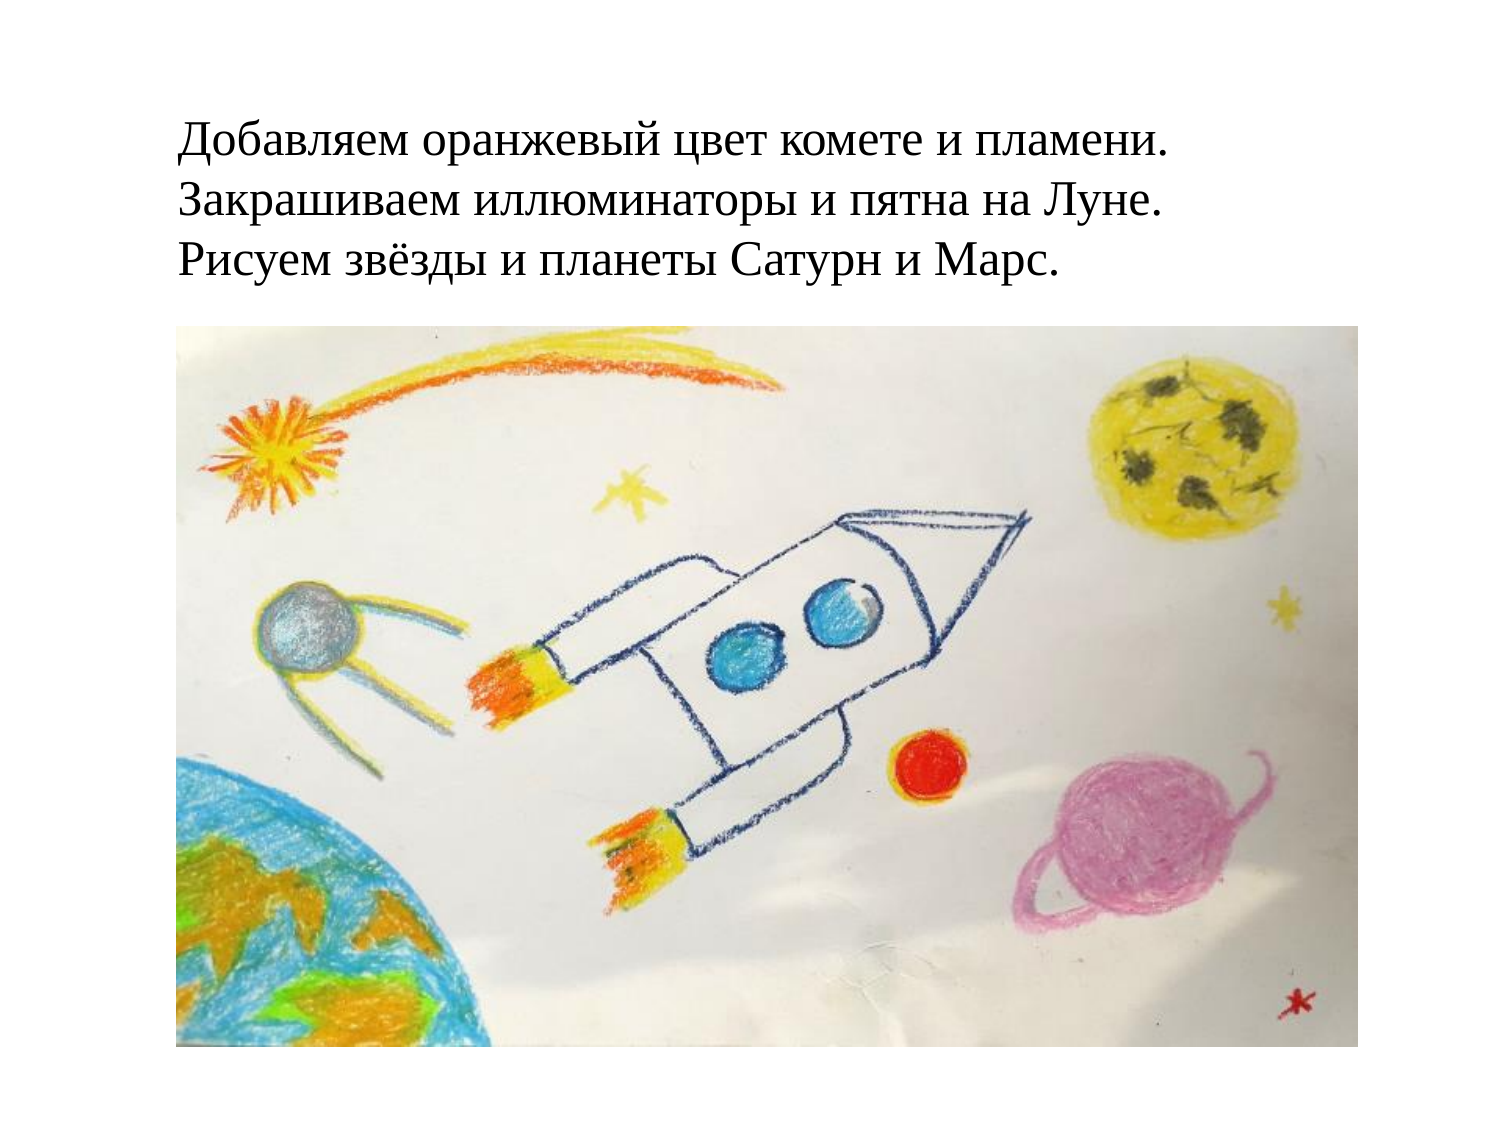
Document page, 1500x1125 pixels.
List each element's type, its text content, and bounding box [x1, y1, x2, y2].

picture [176, 326, 1358, 1047]
title Добавляем оранжевый цвет комете и пламени. Закрашиваем иллюминаторы и пятна на Луне. Рисуем звёзды и планеты Сатурн и Марс. [162, 101, 1358, 290]
